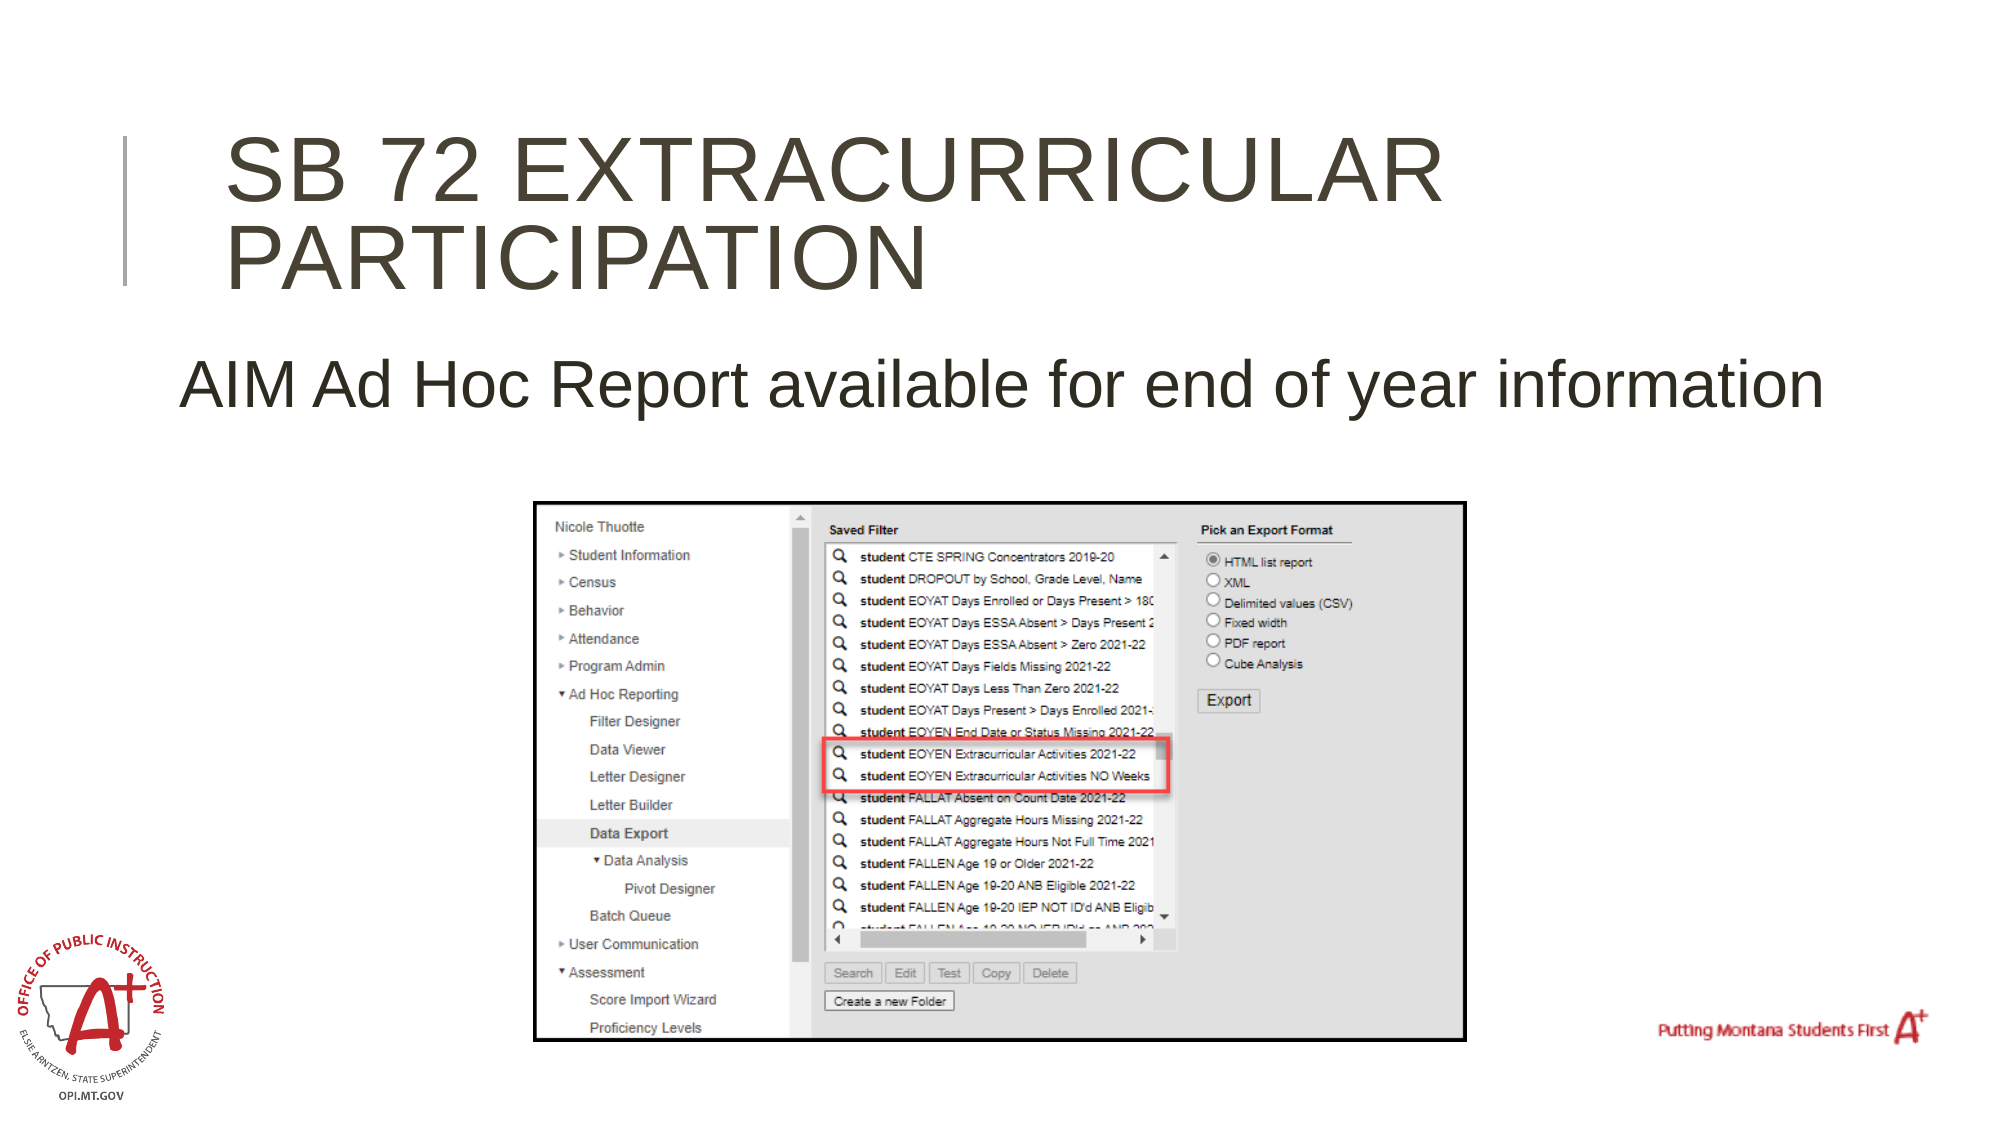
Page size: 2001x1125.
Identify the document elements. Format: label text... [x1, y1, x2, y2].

picture [1654, 999, 1938, 1054]
list AIM Ad Hoc Report available for end of year information [171, 341, 1902, 436]
title SB 72 Extracurricular participation [209, 96, 1805, 341]
picture [533, 500, 1467, 1043]
picture [0, 931, 176, 1107]
